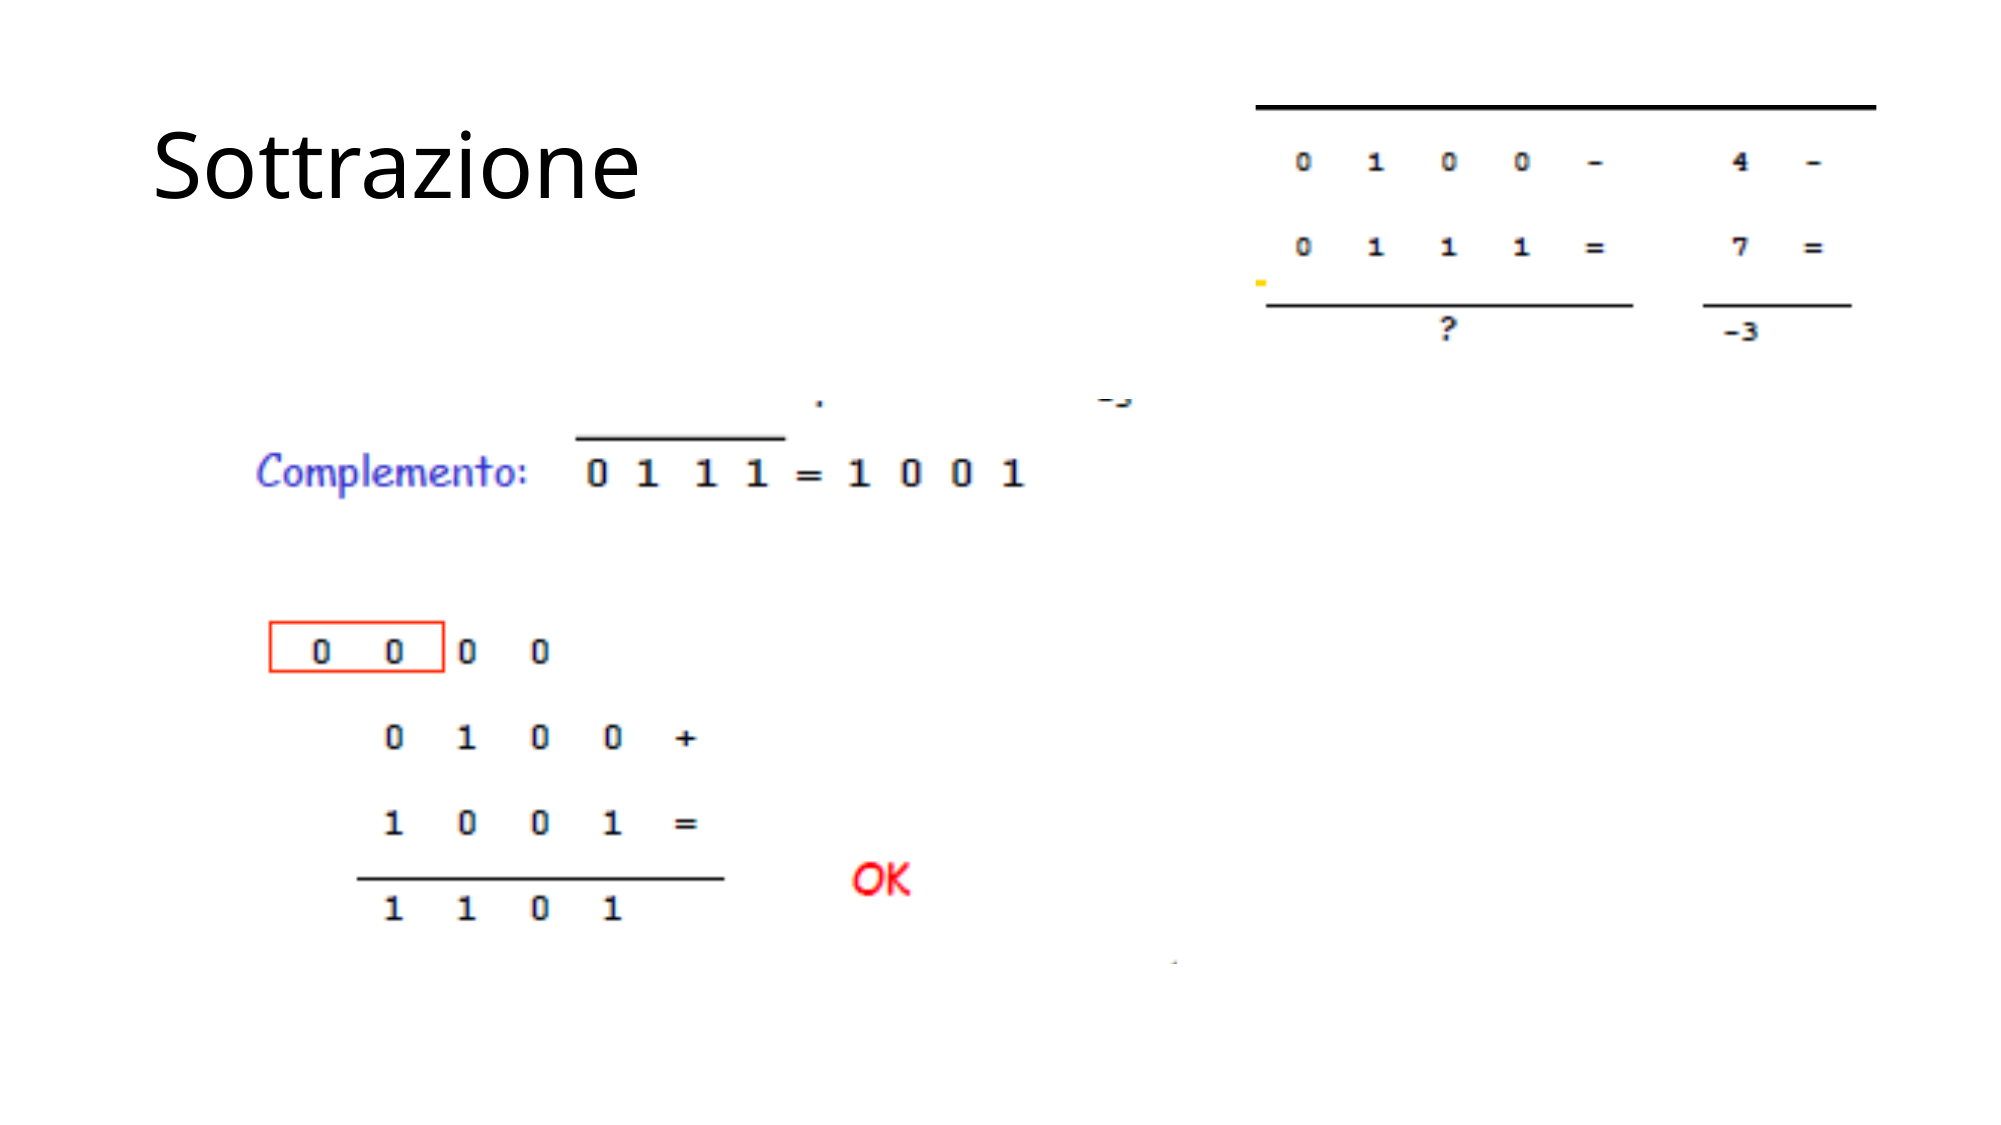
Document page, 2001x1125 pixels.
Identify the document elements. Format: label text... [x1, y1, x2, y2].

picture [197, 399, 1178, 964]
title Sottrazione [137, 59, 1863, 278]
picture [1255, 105, 1877, 366]
